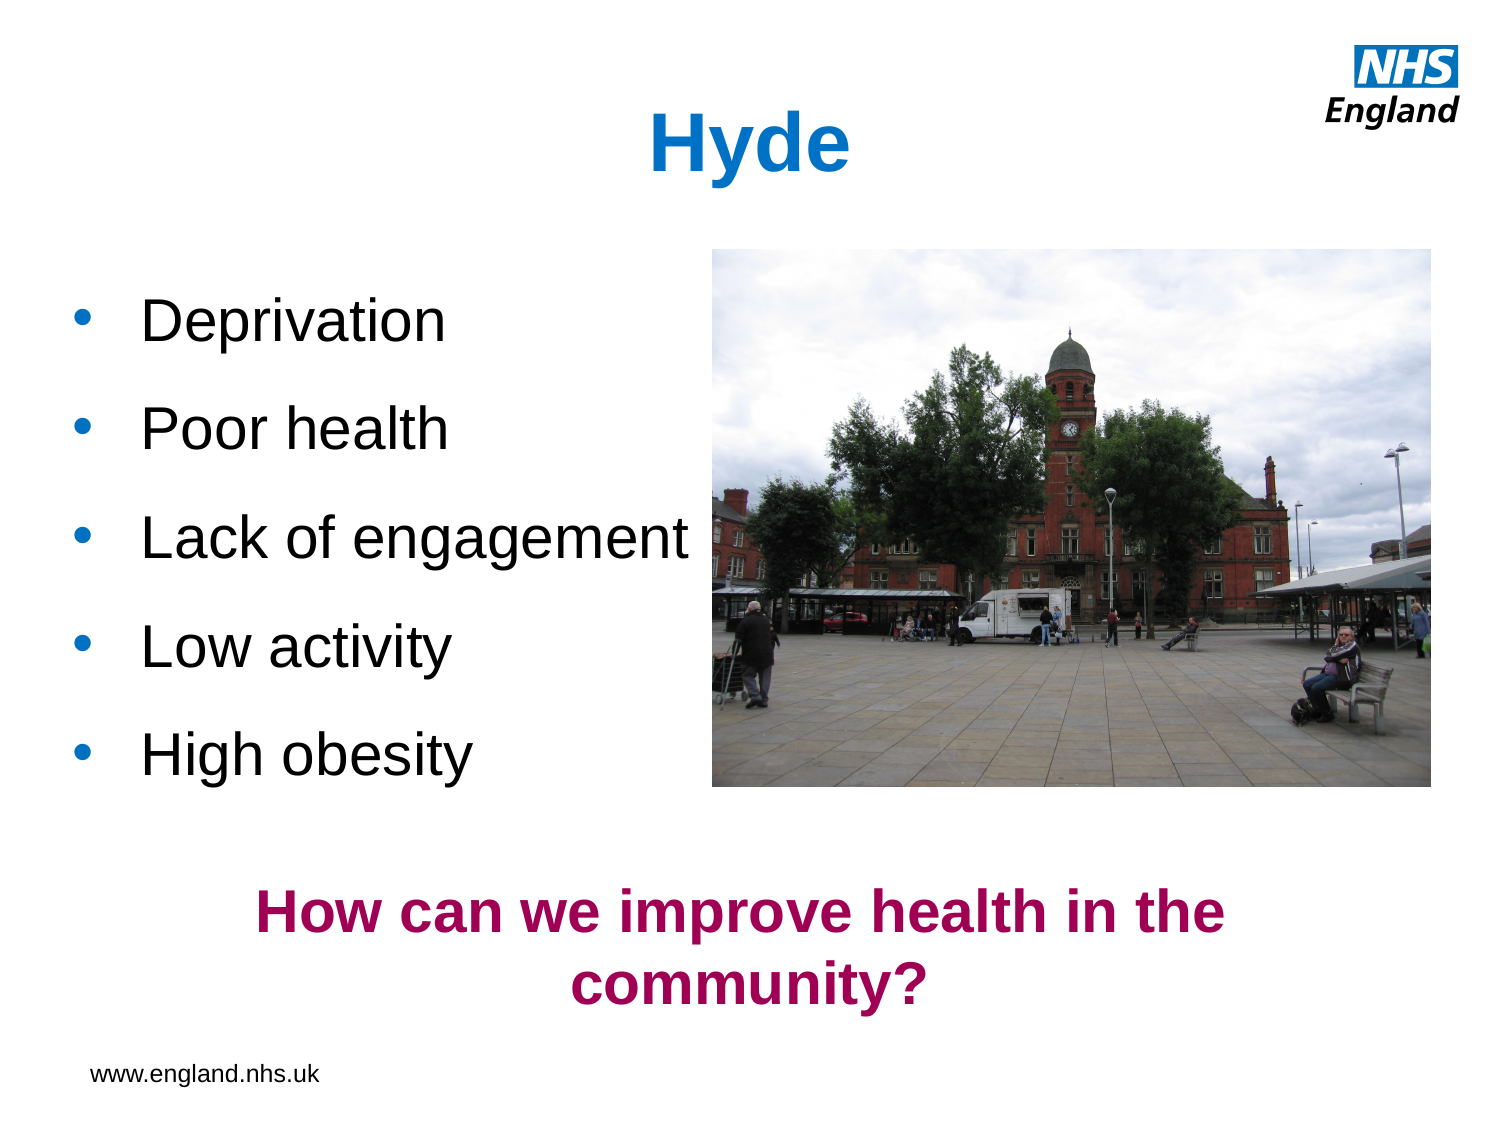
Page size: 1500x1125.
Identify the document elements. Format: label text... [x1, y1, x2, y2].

picture [1425, 45, 1460, 130]
text_box Deprivation Poor health Lack of engagement Low activity High obesity [72, 244, 1423, 865]
picture [712, 248, 1431, 788]
text_box How can we improve health in the community? [0, 865, 1500, 1026]
text_box Hyde [75, 44, 1425, 233]
